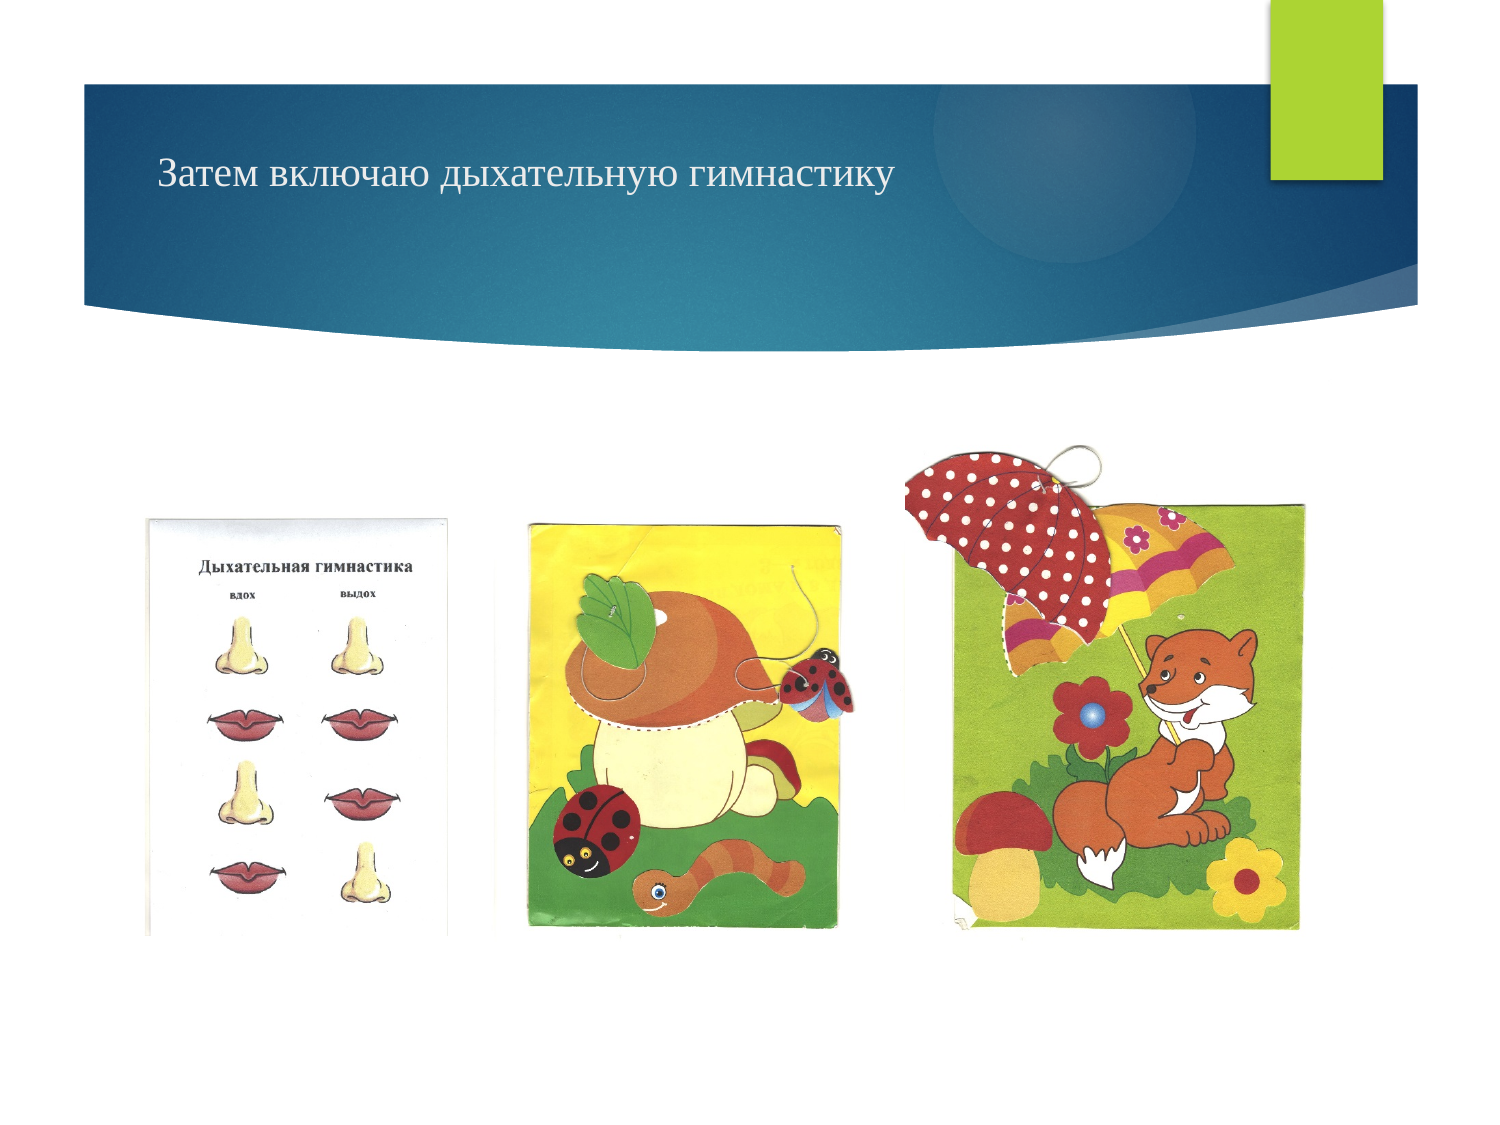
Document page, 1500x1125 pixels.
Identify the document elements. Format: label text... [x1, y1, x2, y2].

picture [141, 514, 449, 937]
picture [489, 417, 905, 989]
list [879, 368, 1336, 996]
title Затем включаю дыхательную гимнастику [142, 152, 1183, 269]
